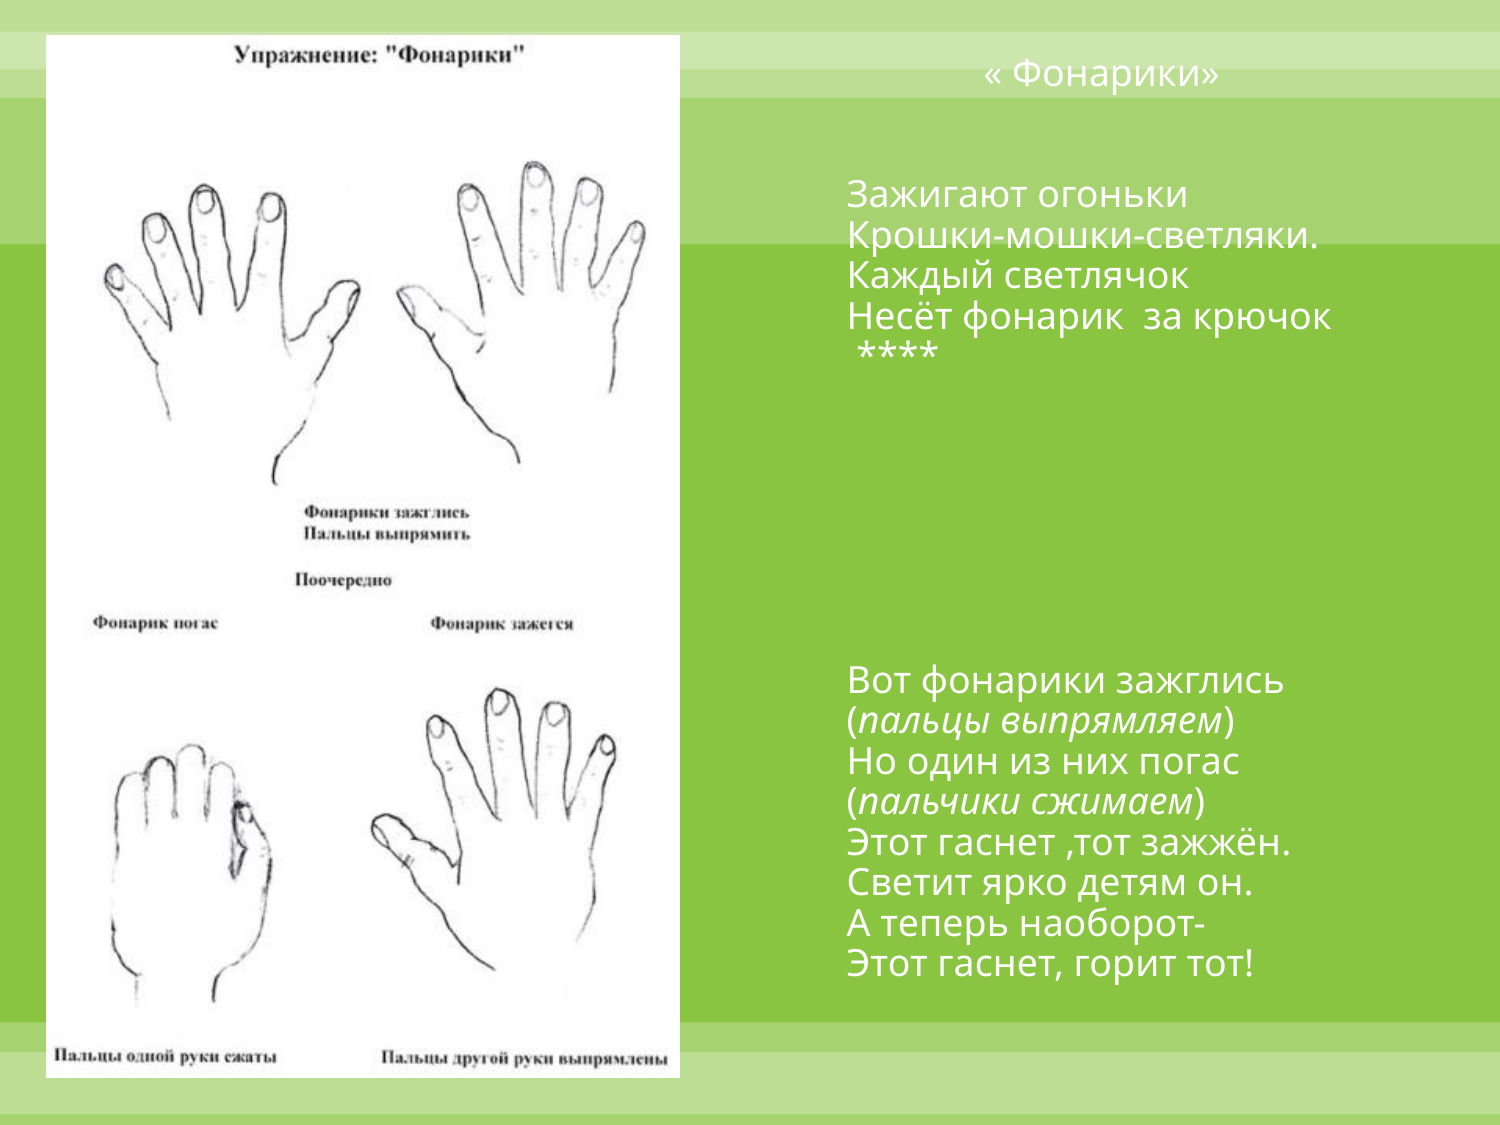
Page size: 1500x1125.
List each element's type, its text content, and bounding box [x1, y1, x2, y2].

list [45, 33, 682, 1080]
text_box « Фонарики» Зажигают огоньки Крошки-мошки-светляки. Каждый светлячок Несёт фонарик за крючок **** Вот фонарики зажглись (пальцы выпрямляем) Но один из них погас (пальчики сжимаем) Этот гаснет ,тот зажжён. Светит ярко детям он. А теперь наоборот- Этот гаснет, горит тот! [831, 46, 1371, 993]
picture [0, 0, 1500, 1125]
